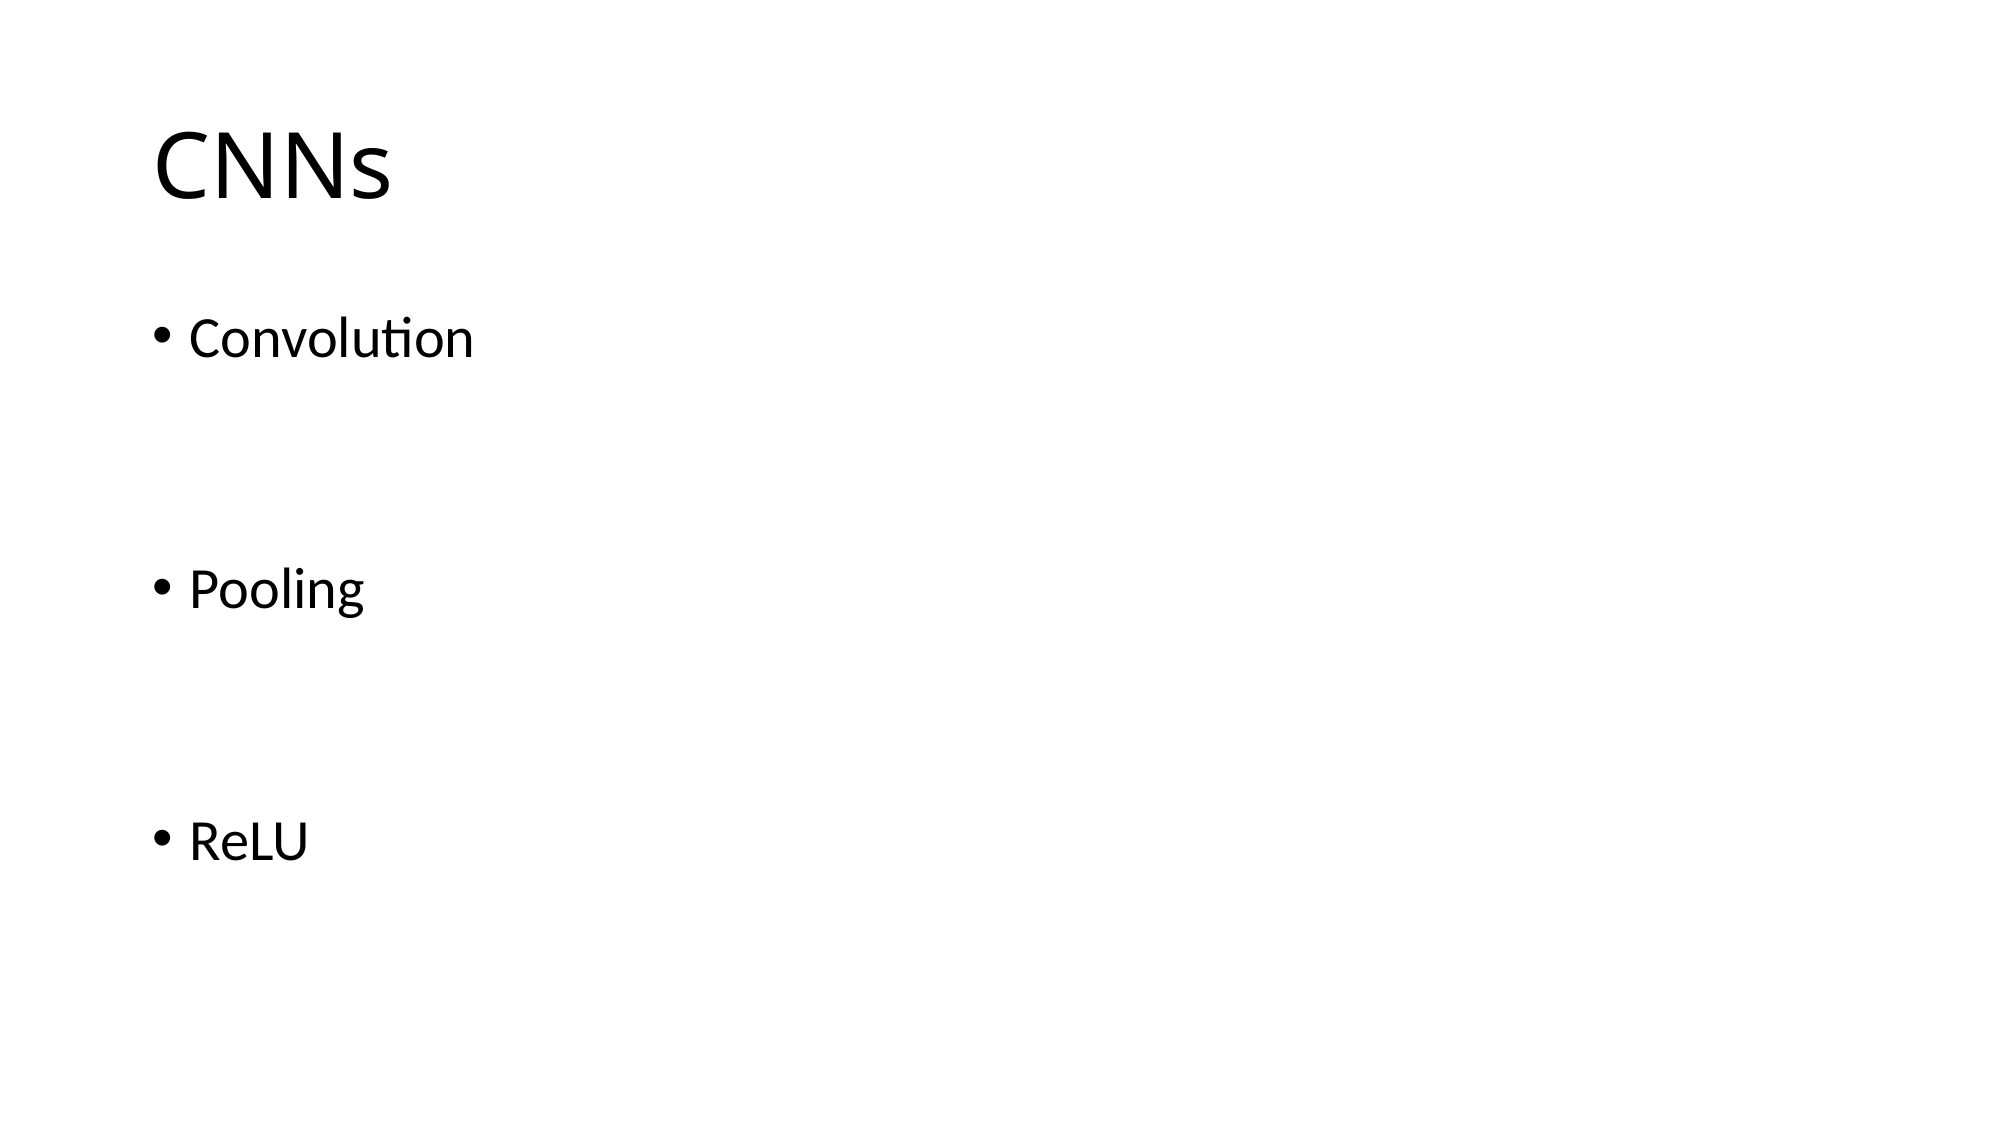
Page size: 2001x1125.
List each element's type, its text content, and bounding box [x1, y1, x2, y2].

title CNNs [137, 59, 1863, 278]
list Convolution Pooling ReLU [137, 299, 1863, 1014]
